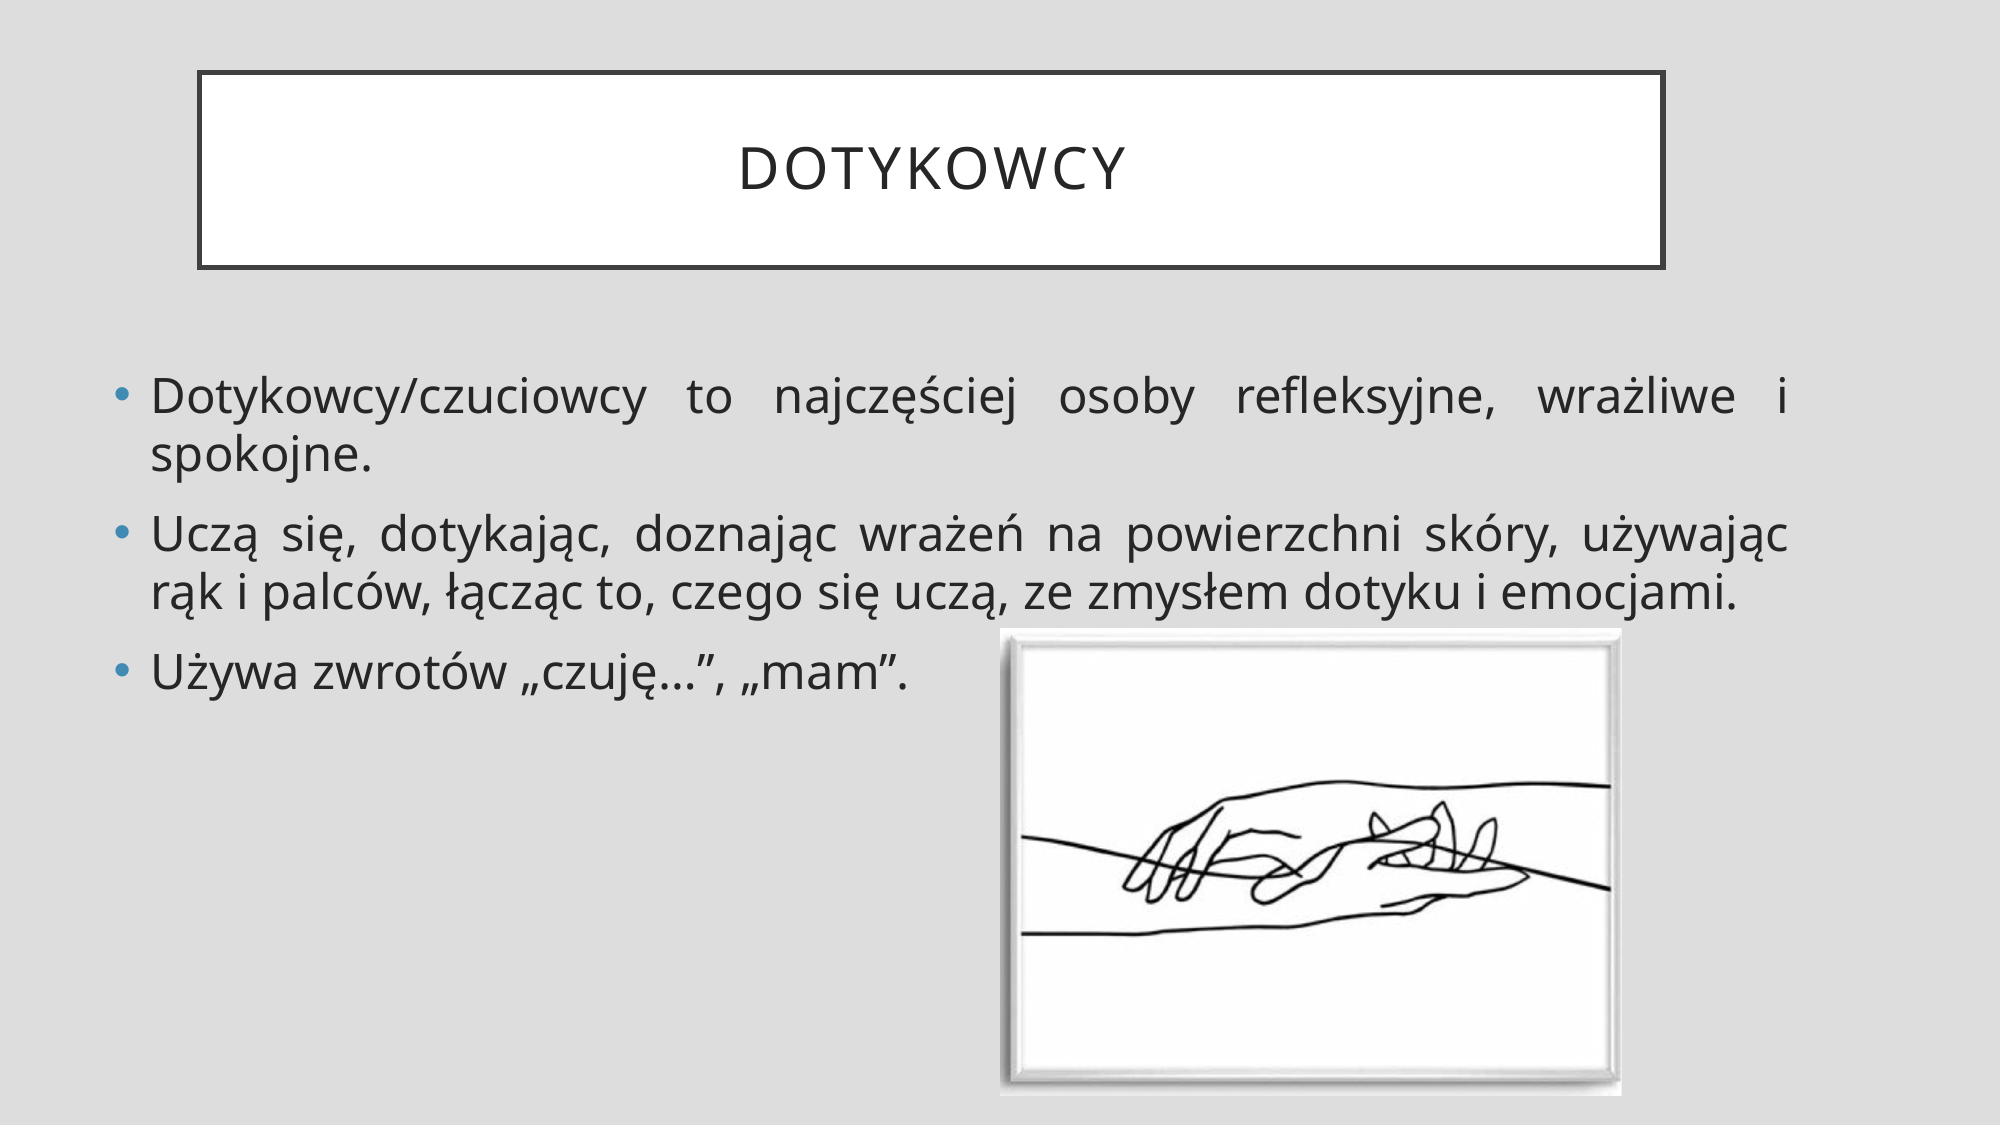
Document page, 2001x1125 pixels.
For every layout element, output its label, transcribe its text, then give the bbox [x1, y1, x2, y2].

list Dotykowcy/czuciowcy to najczęściej osoby refleksyjne, wrażliwe i spokojne. Uczą się, dotykając, doznając wrażeń na powierzchni skóry, używając rąk i palców, łącząc to, czego się uczą, ze zmysłem dotyku i emocjami. Używa zwrotów „czuję…”, „mam”. [98, 356, 1807, 709]
picture [1000, 551, 1622, 1125]
title Dotykowcy [197, 70, 1666, 270]
